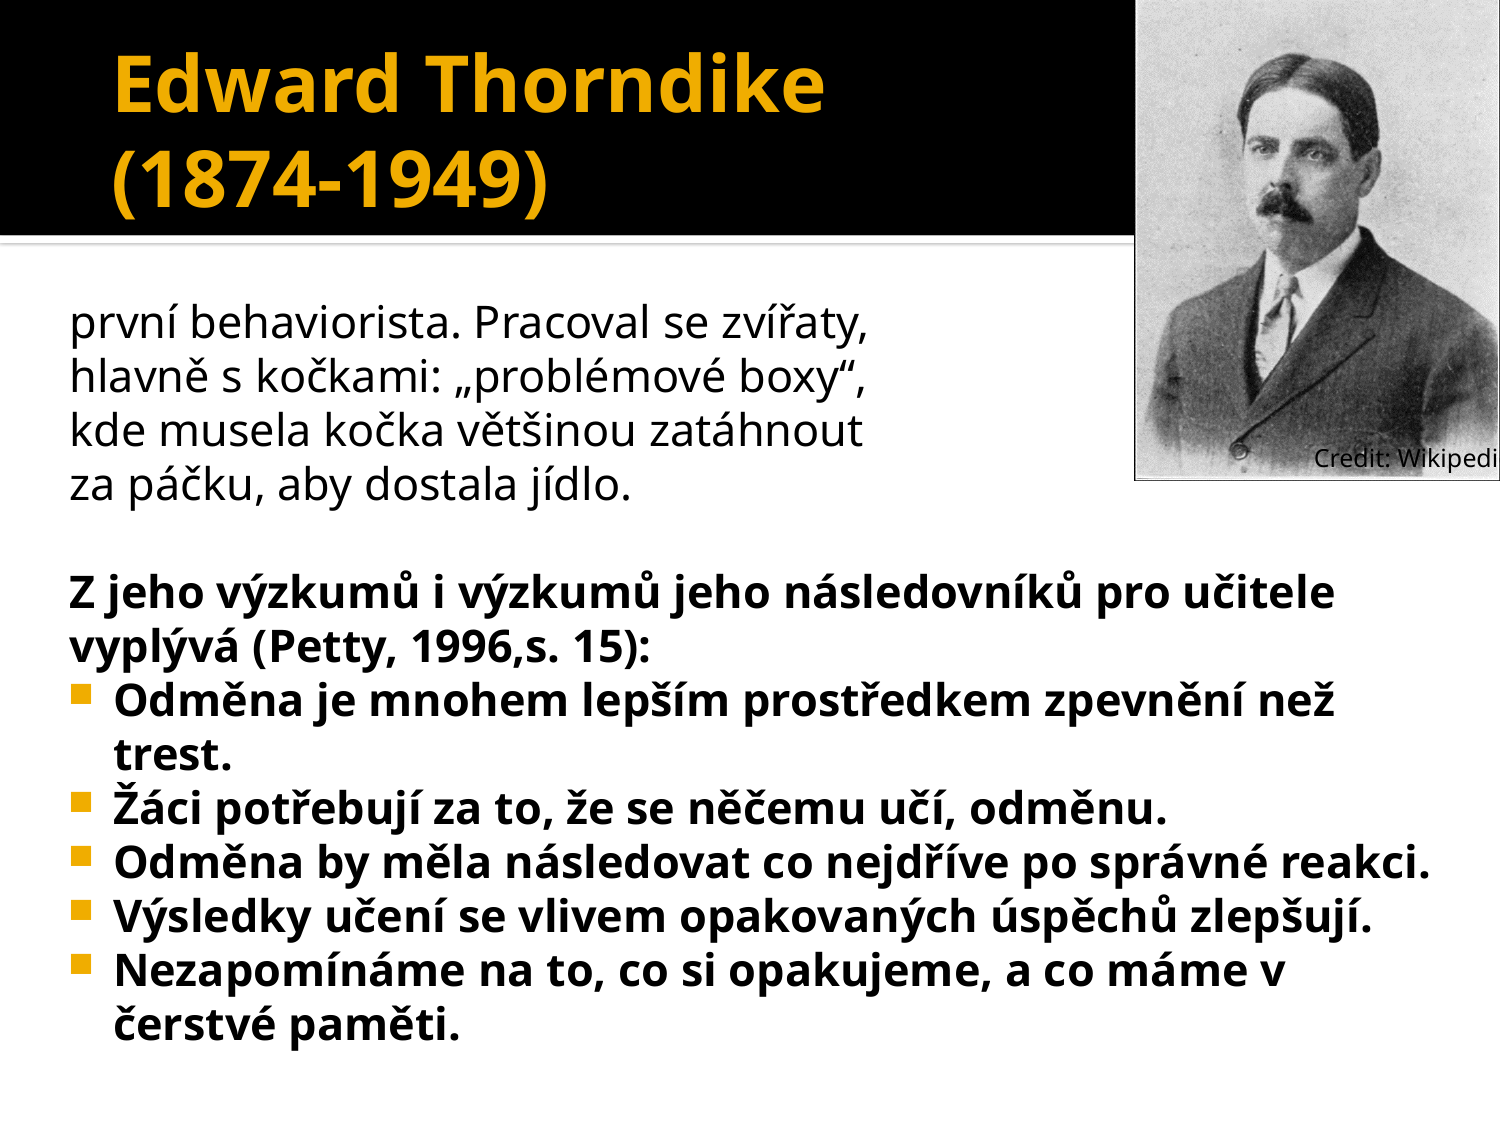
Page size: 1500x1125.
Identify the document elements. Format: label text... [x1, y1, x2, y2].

list první behaviorista. Pracoval se zvířaty, hlavně s kočkami: „problémové boxy“, kde musela kočka většinou zatáhnout za páčku, aby dostala jídlo. Z jeho výzkumů i výzkumů jeho následovníků pro učitele vyplývá (Petty, 1996,s. 15): Odměna je mnohem lepším prostředkem zpevnění než trest. Žáci potřebují za to, že se něčemu učí, odměnu. Odměna by měla následovat co nejdříve po správné reakci. Výsledky učení se vlivem opakovaných úspěchů zlepšují. Nezapomínáme na to, co si opakujeme, a co máme v čerstvé paměti. [41, 278, 1459, 1106]
picture [1134, 0, 1500, 481]
title Edward Thorndike (1874-1949) [75, 25, 1117, 231]
